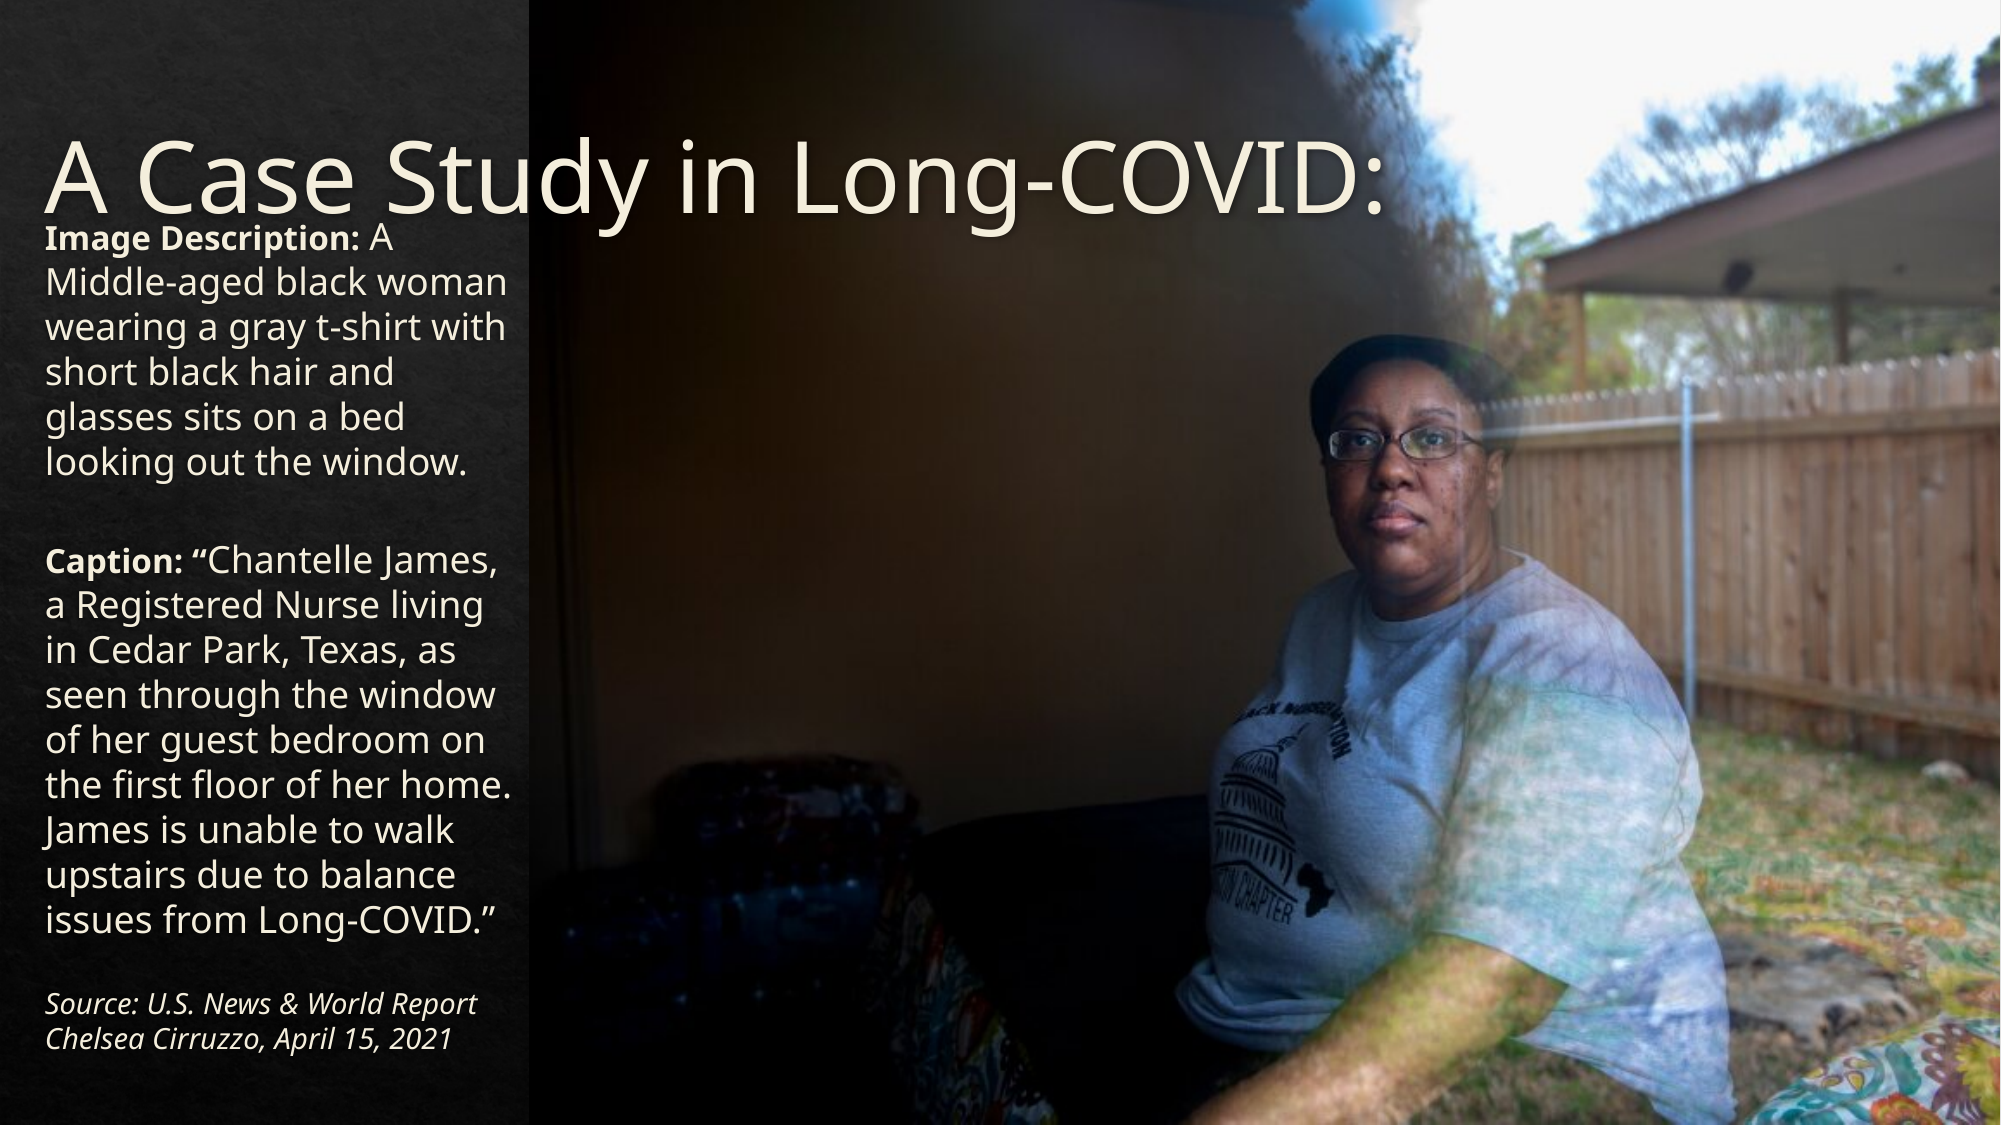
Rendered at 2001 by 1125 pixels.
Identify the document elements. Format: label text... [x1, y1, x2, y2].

title A Case Study in Long-COVID: [29, 80, 520, 243]
picture [529, 0, 2000, 1125]
text_box Image Description: A Middle-aged black woman wearing a gray t-shirt with short black hair and glasses sits on a bed looking out the window. Caption: “Chantelle James, a Registered Nurse living in Cedar Park, Texas, as seen through the window of her guest bedroom on the first floor of her home. James is unable to walk upstairs due to balance issues from Long-COVID.” Source: U.S. News & World Report Chelsea Cirruzzo, April 15, 2021 [29, 262, 520, 1064]
